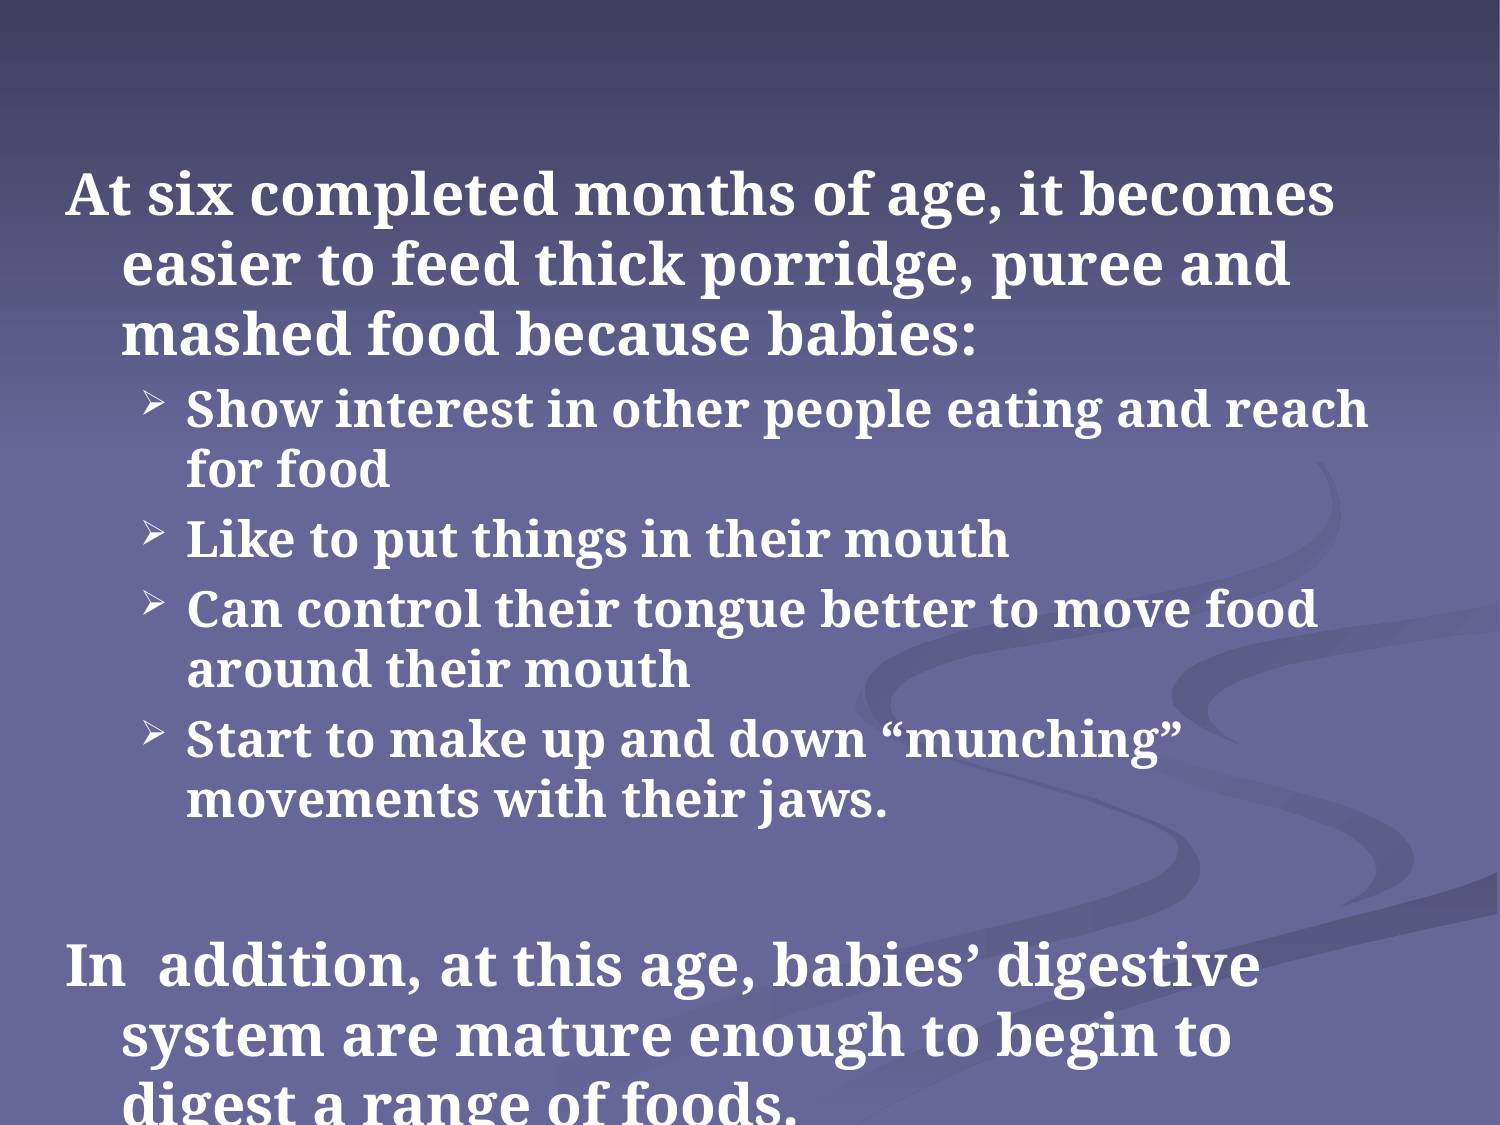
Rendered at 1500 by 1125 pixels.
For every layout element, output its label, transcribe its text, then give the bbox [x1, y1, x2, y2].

list At six completed months of age, it becomes easier to feed thick porridge, puree and mashed food because babies: Show interest in other people eating and reach for food Like to put things in their mouth Can control their tongue better to move food around their mouth Start to make up and down “munching” movements with their jaws. In addition, at this age, babies’ digestive system are mature enough to begin to digest a range of foods. [49, 149, 1401, 893]
